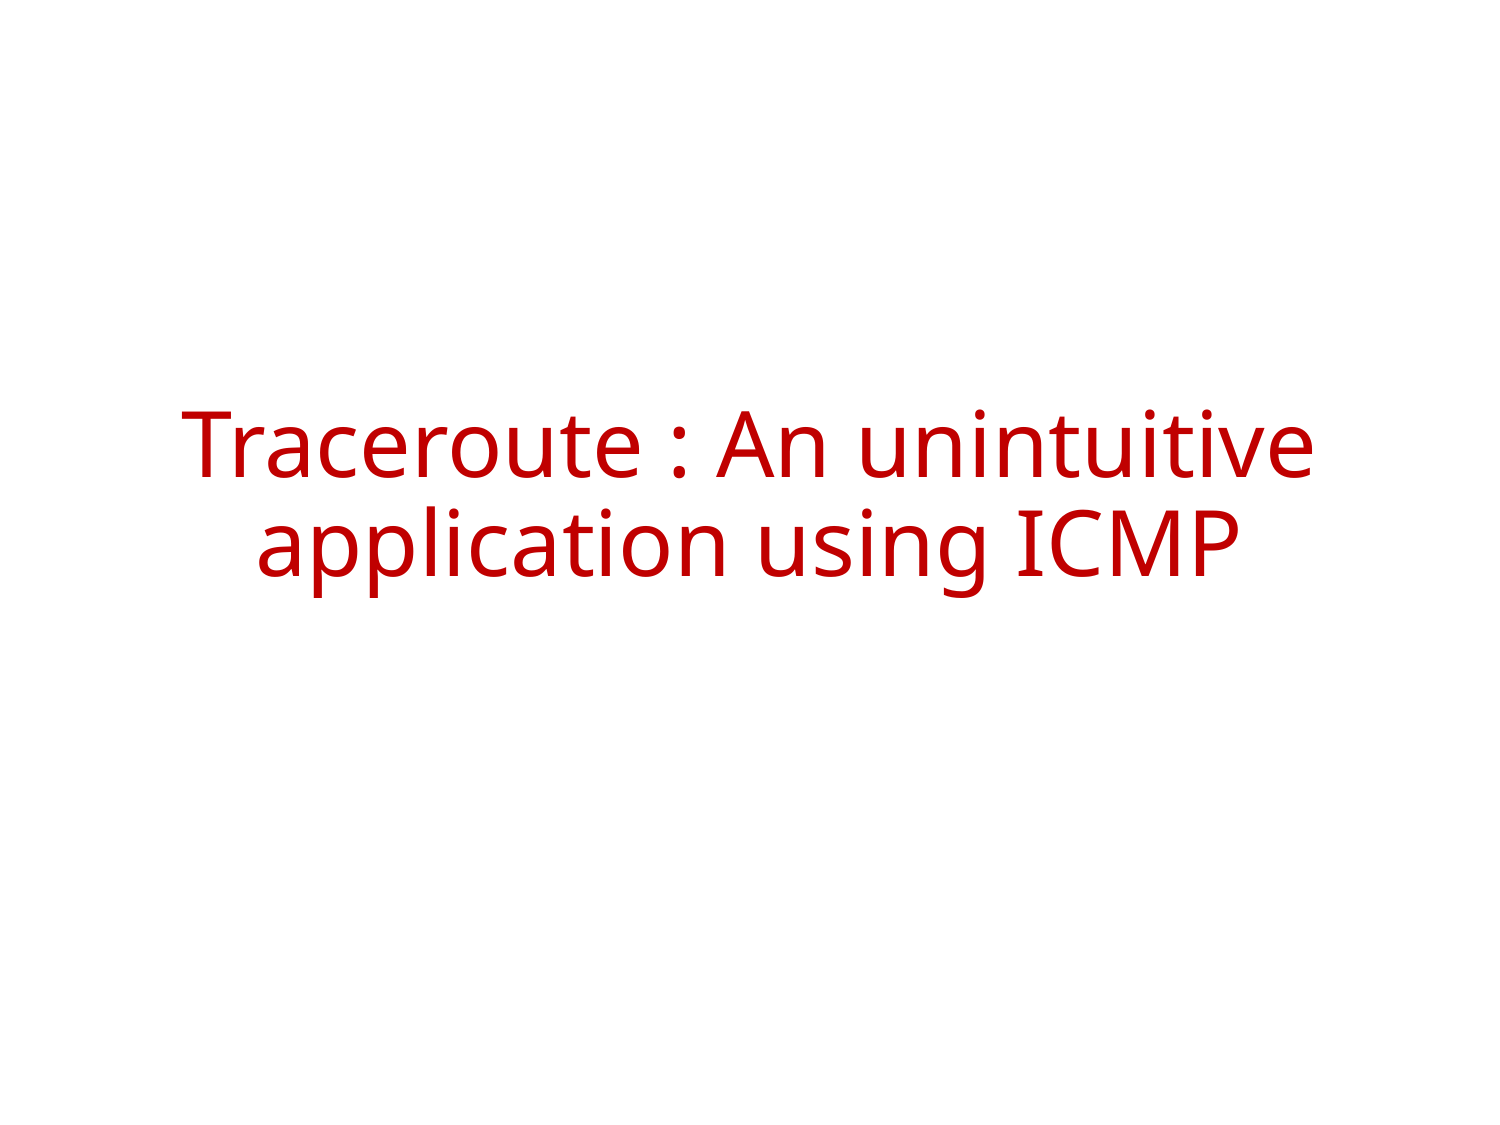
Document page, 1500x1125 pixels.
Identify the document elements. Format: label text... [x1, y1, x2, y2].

text_box Traceroute : An unintuitive application using ICMP [70, 390, 1430, 477]
